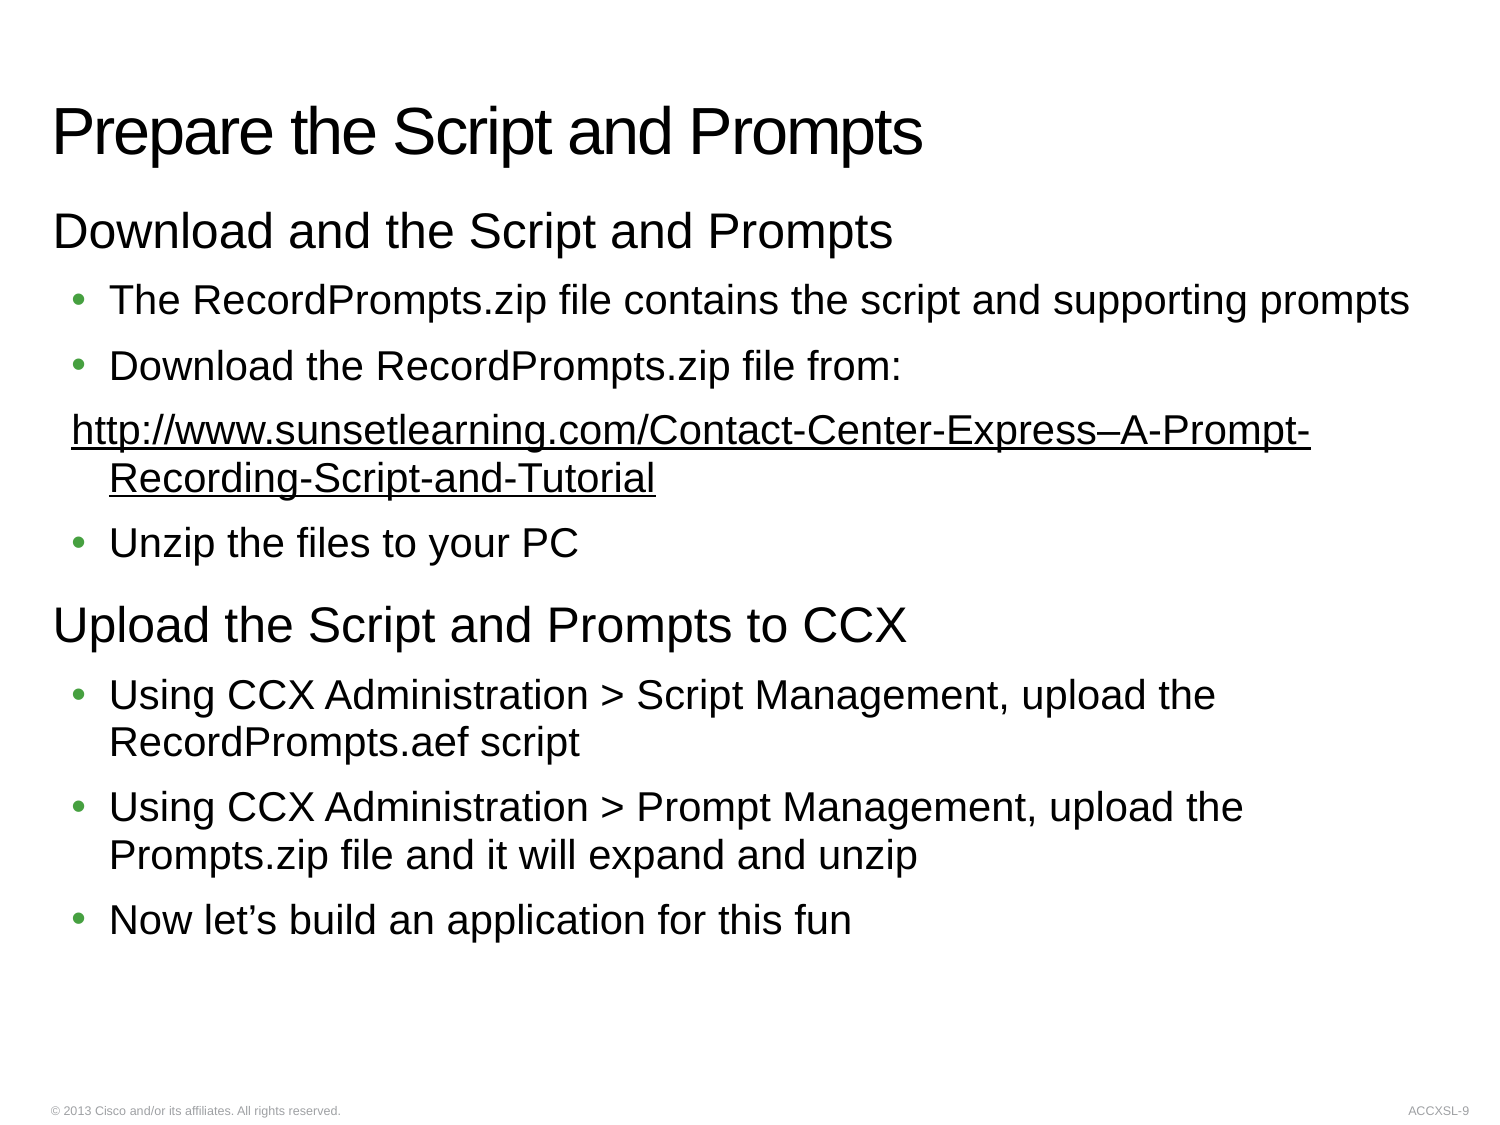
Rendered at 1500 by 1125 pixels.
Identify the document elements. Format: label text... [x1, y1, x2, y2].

list Download and the Script and Prompts The RecordPrompts.zip file contains the script and supporting prompts Download the RecordPrompts.zip file from: http://www.sunsetlearning.com/Contact-Center-Express–A-Prompt-Recording-Script-and-Tutorial Unzip the files to your PC Upload the Script and Prompts to CCX Using CCX Administration > Script Management, upload the RecordPrompts.aef script Using CCX Administration > Prompt Management, upload the Prompts.zip file and it will expand and unzip Now let’s build an application for this fun [37, 195, 1463, 1095]
title Prepare the Script and Prompts [37, 37, 1463, 175]
